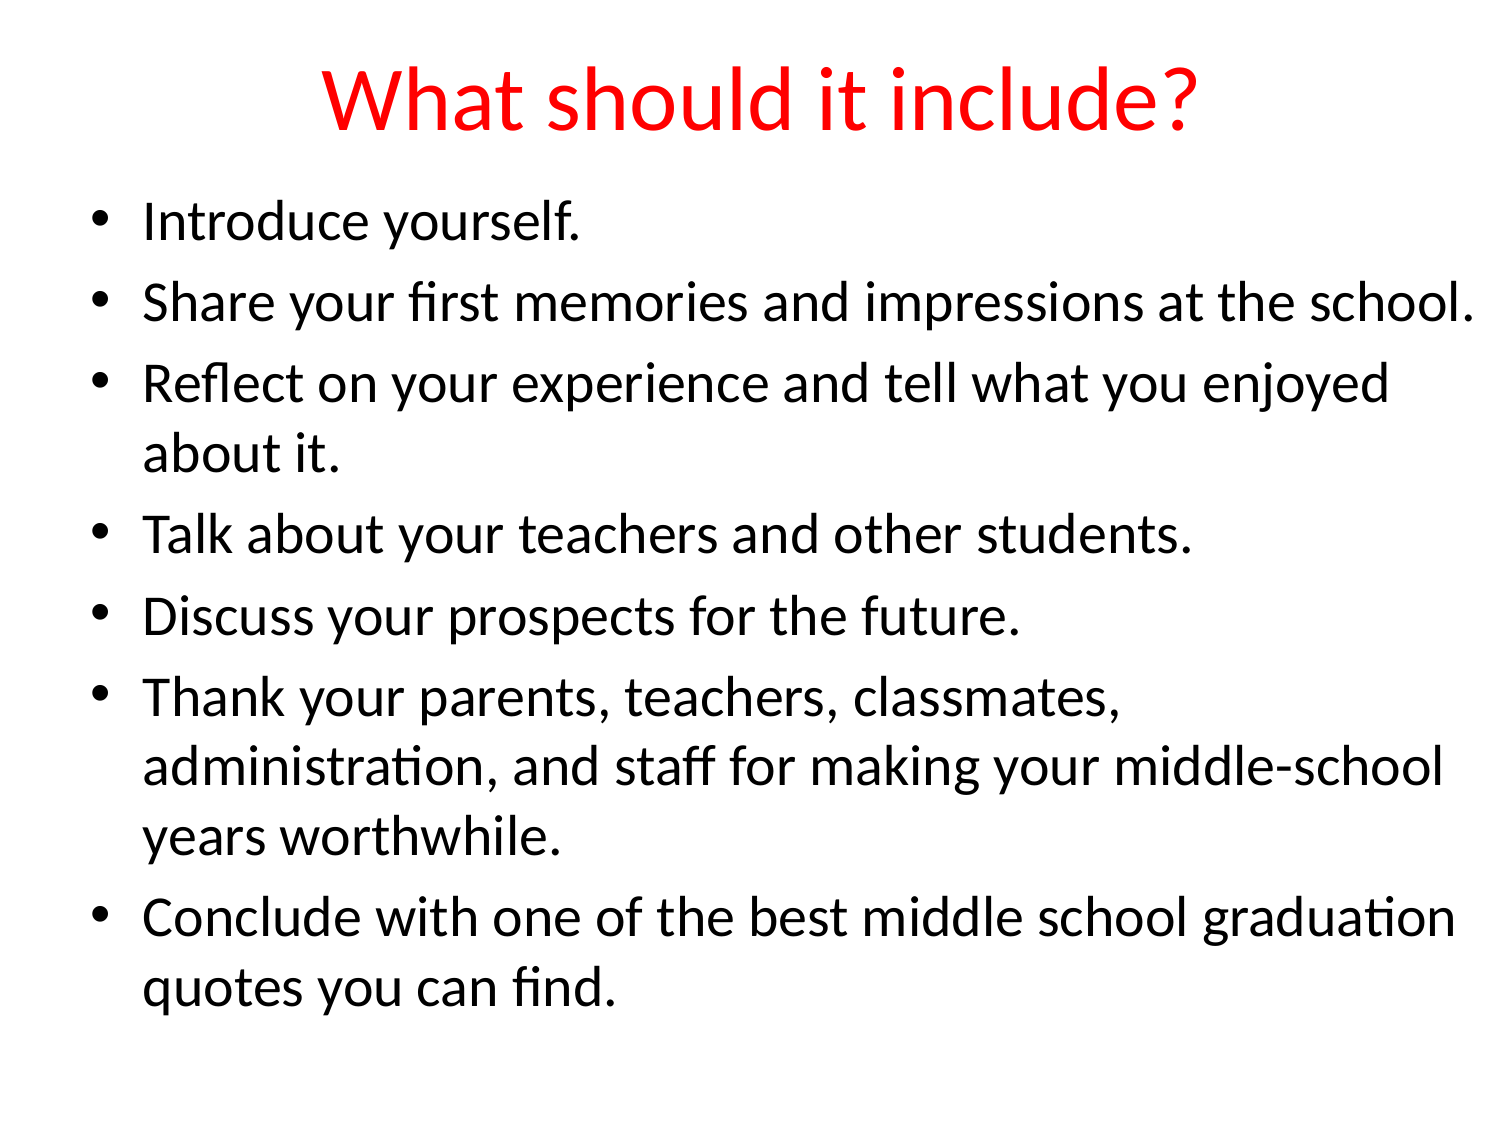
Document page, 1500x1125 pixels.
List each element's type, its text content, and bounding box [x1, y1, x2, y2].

title What should it include? [87, 0, 1438, 174]
list Introduce yourself. Share your first memories and impressions at the school. Reflect on your experience and tell what you enjoyed about it. Talk about your teachers and other students. Discuss your prospects for the future. Thank your parents, teachers, classmates, administration, and staff for making your middle-school years worthwhile. Conclude with one of the best middle school graduation quotes you can find. [75, 174, 1500, 1075]
